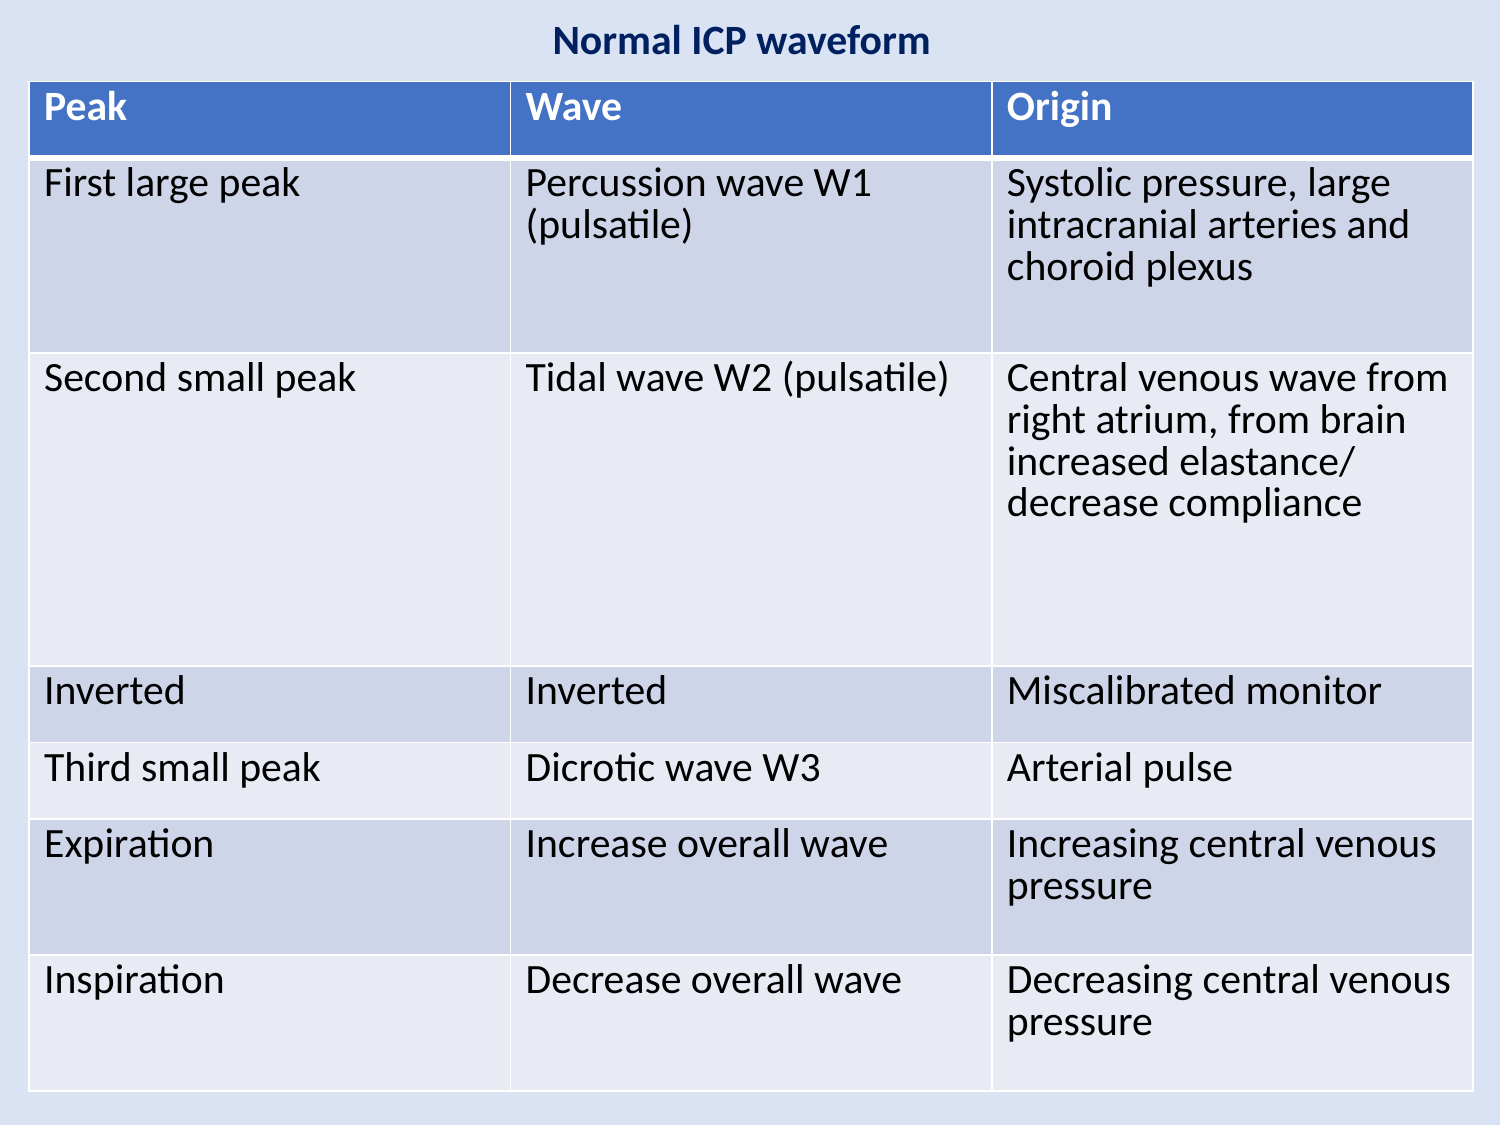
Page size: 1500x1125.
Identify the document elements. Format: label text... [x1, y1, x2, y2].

table_cell Arterial pulse [993, 743, 1472, 818]
table_cell First large peak [30, 161, 510, 352]
table_cell Percussion wave W1 (pulsatile) [511, 161, 991, 352]
table_cell Third small peak [30, 743, 510, 818]
table_header Peak [30, 82, 510, 155]
table_cell Central venous wave from right atrium, from brain increased elastance/ decrease compliance [993, 354, 1472, 665]
table_header Wave [511, 82, 991, 155]
table_cell Second small peak [30, 354, 510, 665]
table_cell Inverted [511, 667, 991, 742]
table_cell Expiration [30, 820, 510, 954]
table_cell Increase overall wave [511, 820, 991, 954]
table_cell Miscalibrated monitor [993, 667, 1472, 742]
table_cell Increasing central venous pressure [993, 820, 1472, 954]
table_cell Decreasing central venous pressure [993, 956, 1472, 1090]
table_cell Systolic pressure, large intracranial arteries and choroid plexus [993, 161, 1472, 352]
table_cell Tidal wave W2 (pulsatile) [511, 354, 991, 665]
table_cell Inverted [30, 667, 510, 742]
text_box Normal ICP waveform [537, 5, 963, 71]
table_cell Dicrotic wave W3 [511, 743, 991, 818]
table_header Origin [993, 82, 1472, 155]
table_cell Decrease overall wave [511, 956, 991, 1090]
table_cell Inspiration [30, 956, 510, 1090]
